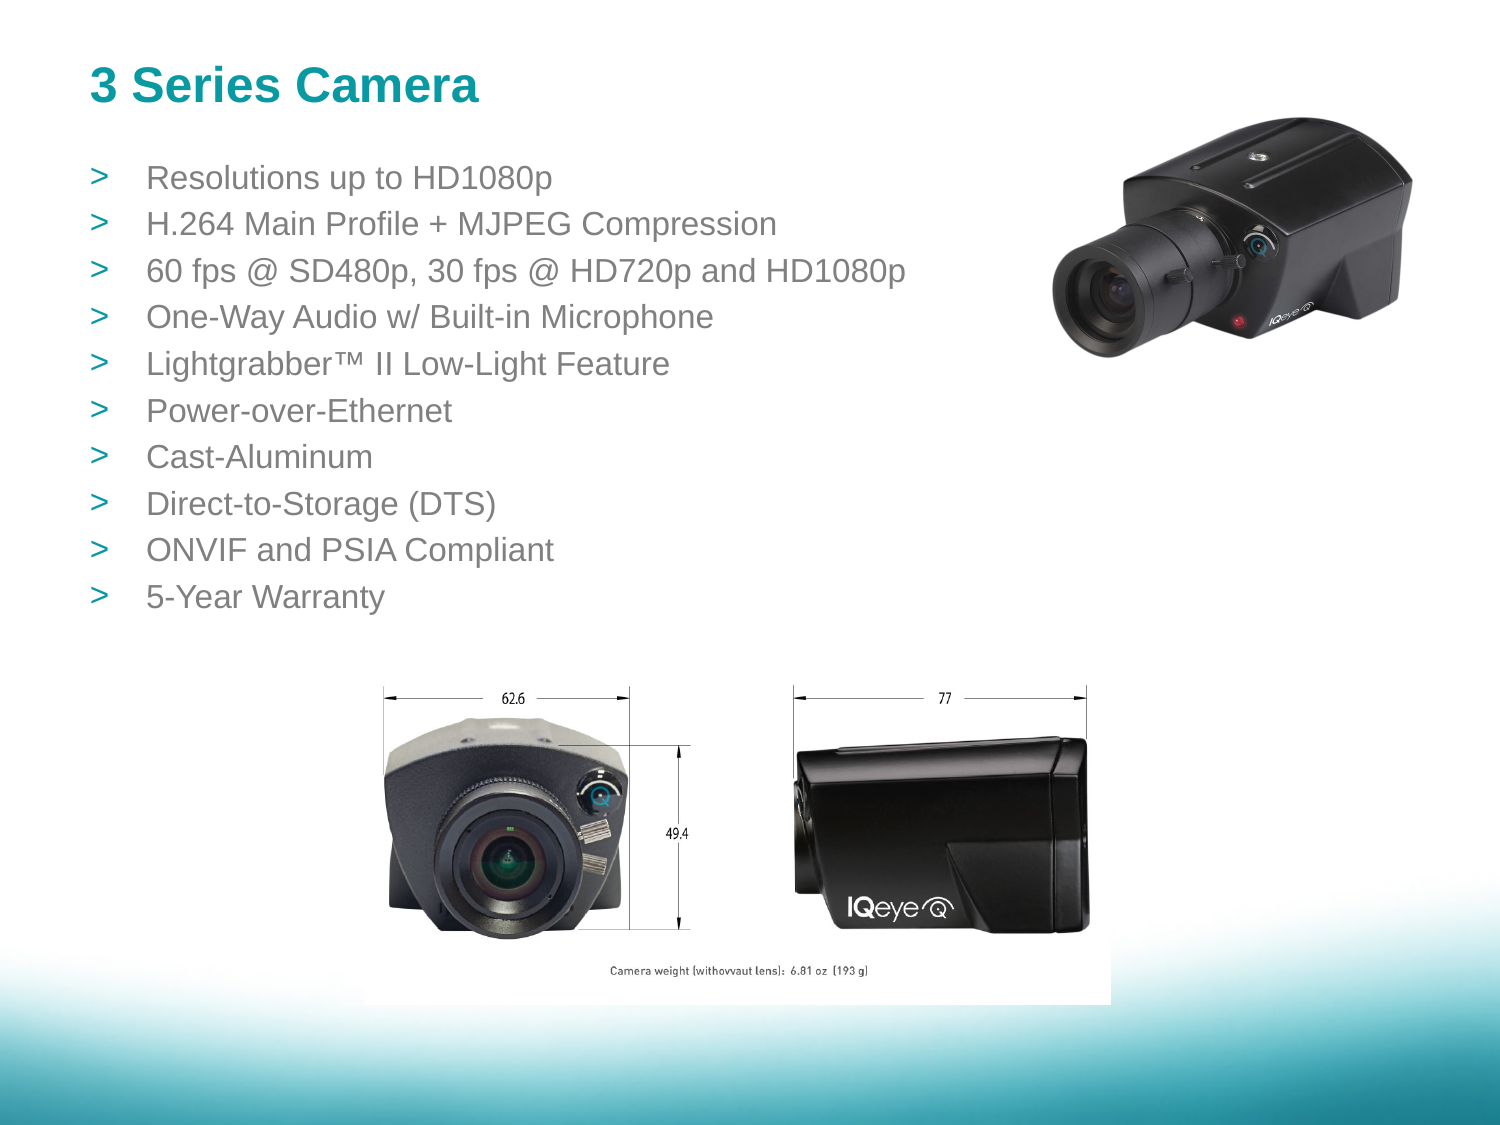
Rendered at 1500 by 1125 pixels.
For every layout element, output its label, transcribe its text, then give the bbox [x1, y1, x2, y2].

list Resolutions up to HD1080p H.264 Main Profile + MJPEG Compression 60 fps @ SD480p, 30 fps @ HD720p and HD1080p One-Way Audio w/ Built-in Microphone Lightgrabber™ II Low-Light Feature Power-over-Ethernet Cast-Aluminum Direct-to-Storage (DTS) ONVIF and PSIA Compliant 5-Year Warranty [75, 148, 1425, 1005]
title 3 Series Camera [75, 45, 1425, 148]
picture [0, 0, 1500, 1125]
